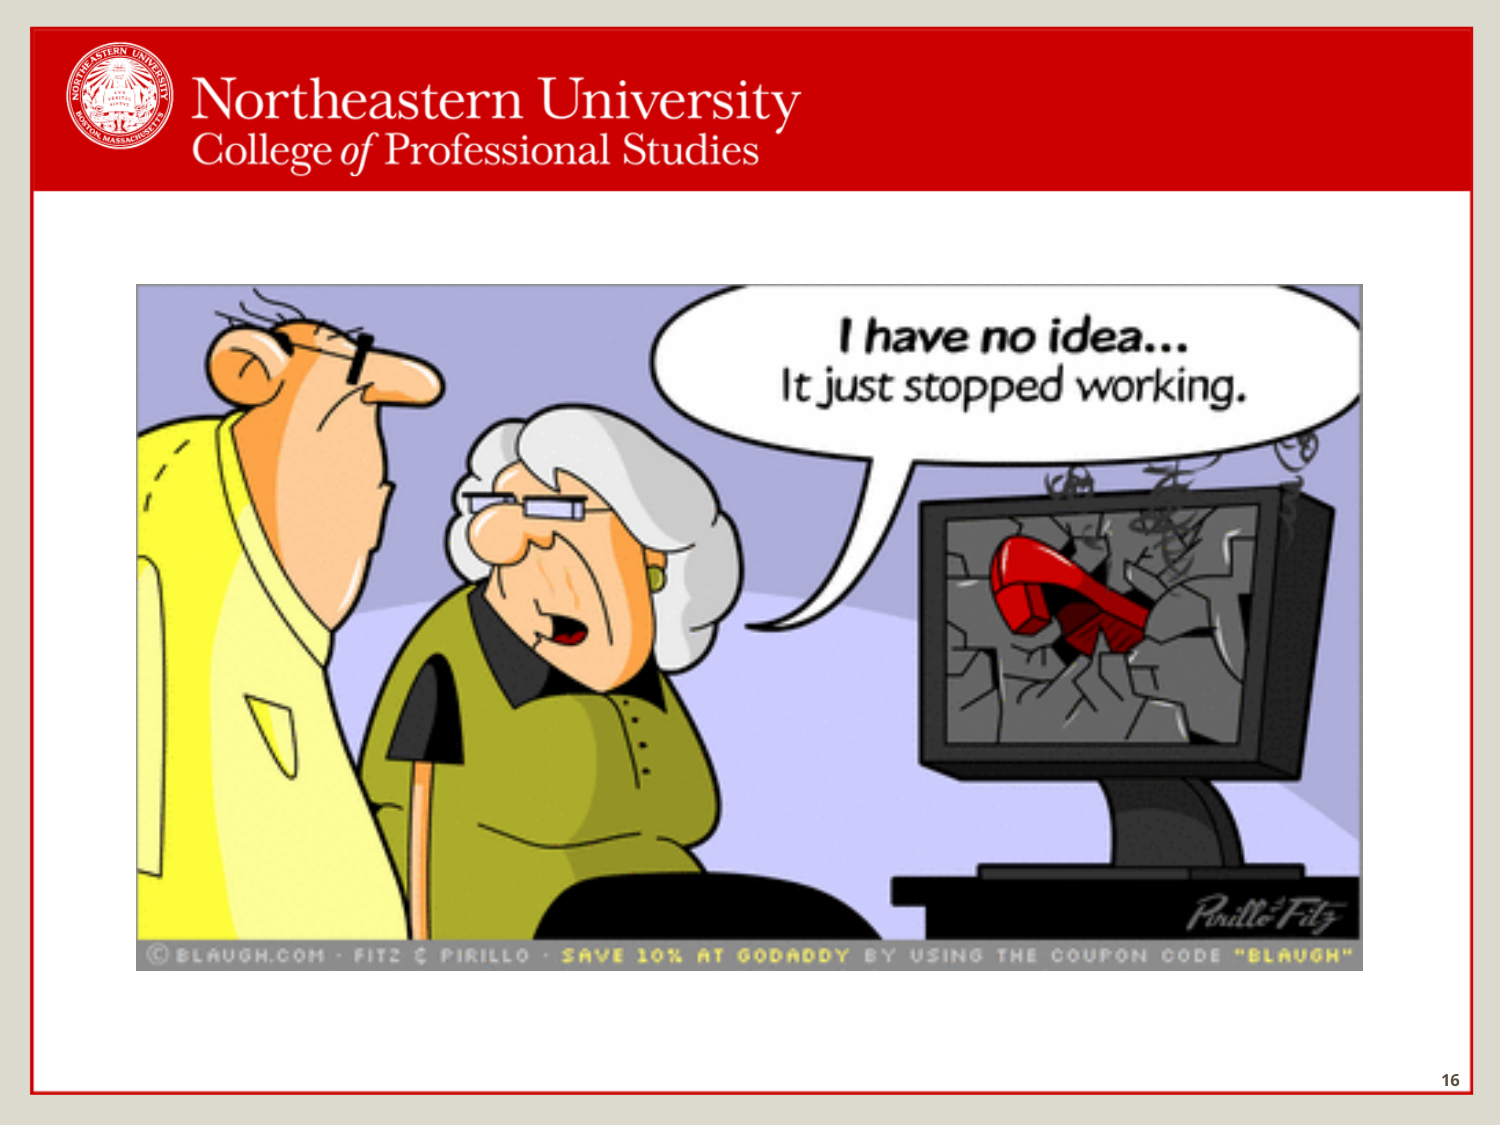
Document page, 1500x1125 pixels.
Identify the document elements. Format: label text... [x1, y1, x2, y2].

picture [0, 0, 1500, 1125]
slide_number 16 [1162, 1062, 1476, 1125]
